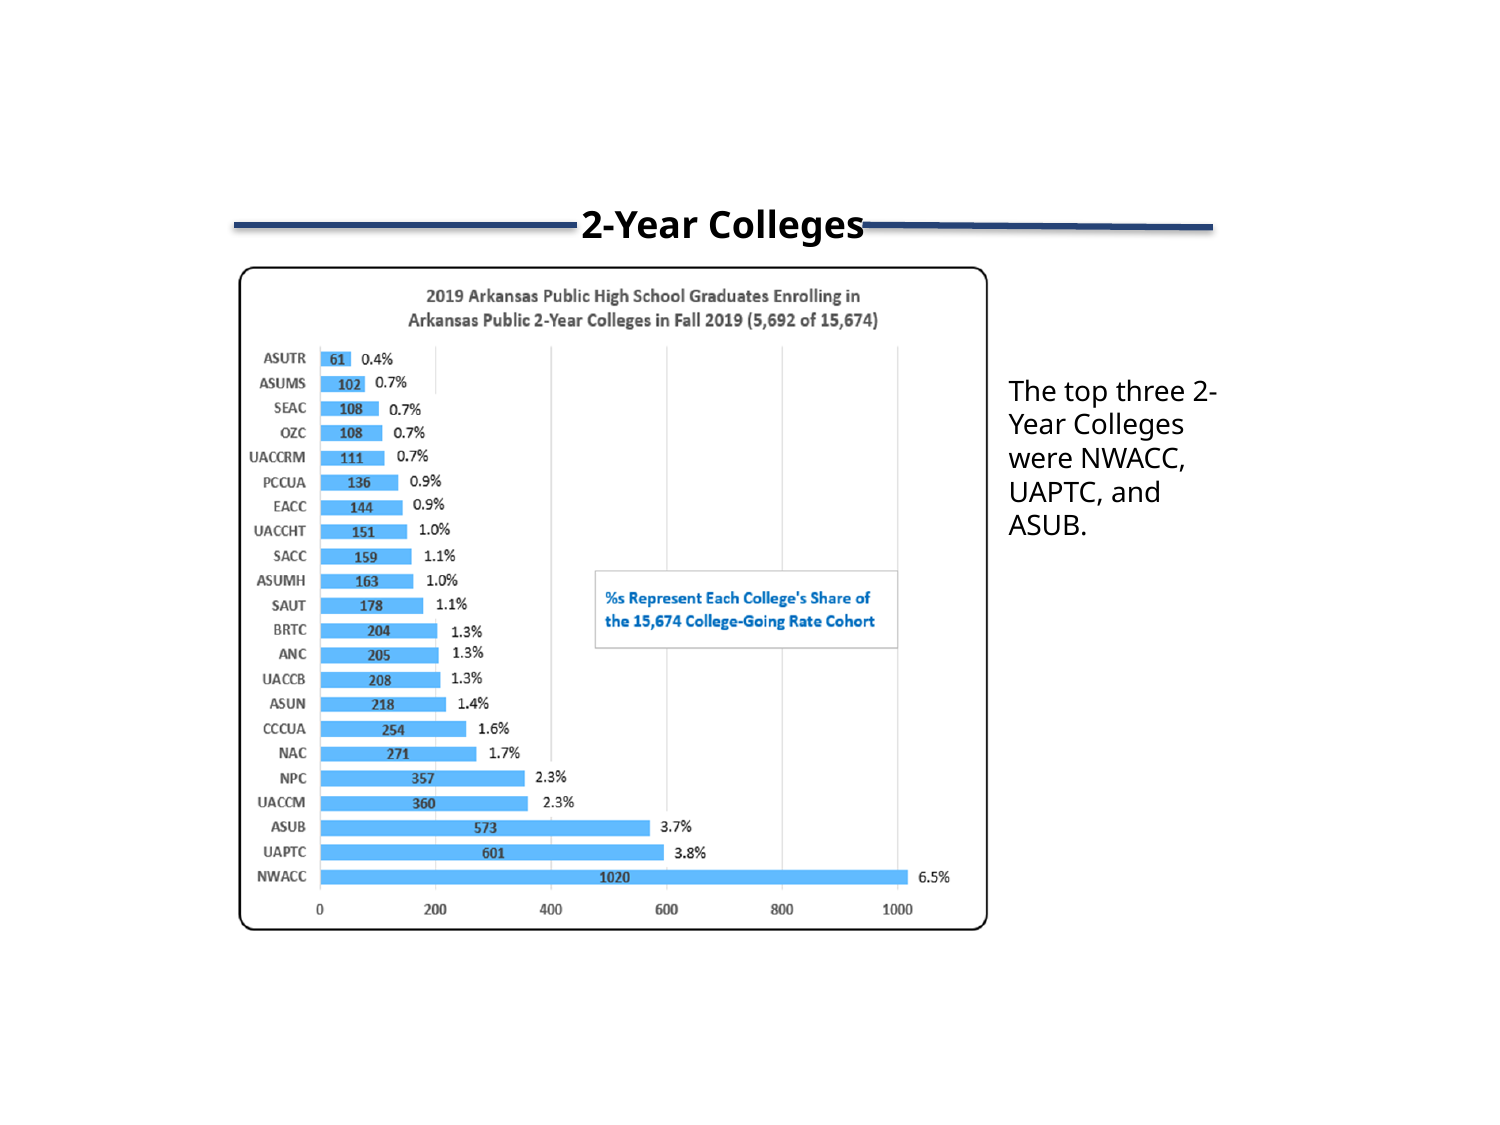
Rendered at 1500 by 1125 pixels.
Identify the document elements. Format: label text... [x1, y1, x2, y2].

picture [234, 257, 994, 936]
text_box The top three 2-Year Colleges were NWACC, UAPTC, and ASUB. [998, 365, 1257, 583]
text_box 2-Year Colleges [565, 193, 882, 254]
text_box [862, 224, 1214, 228]
